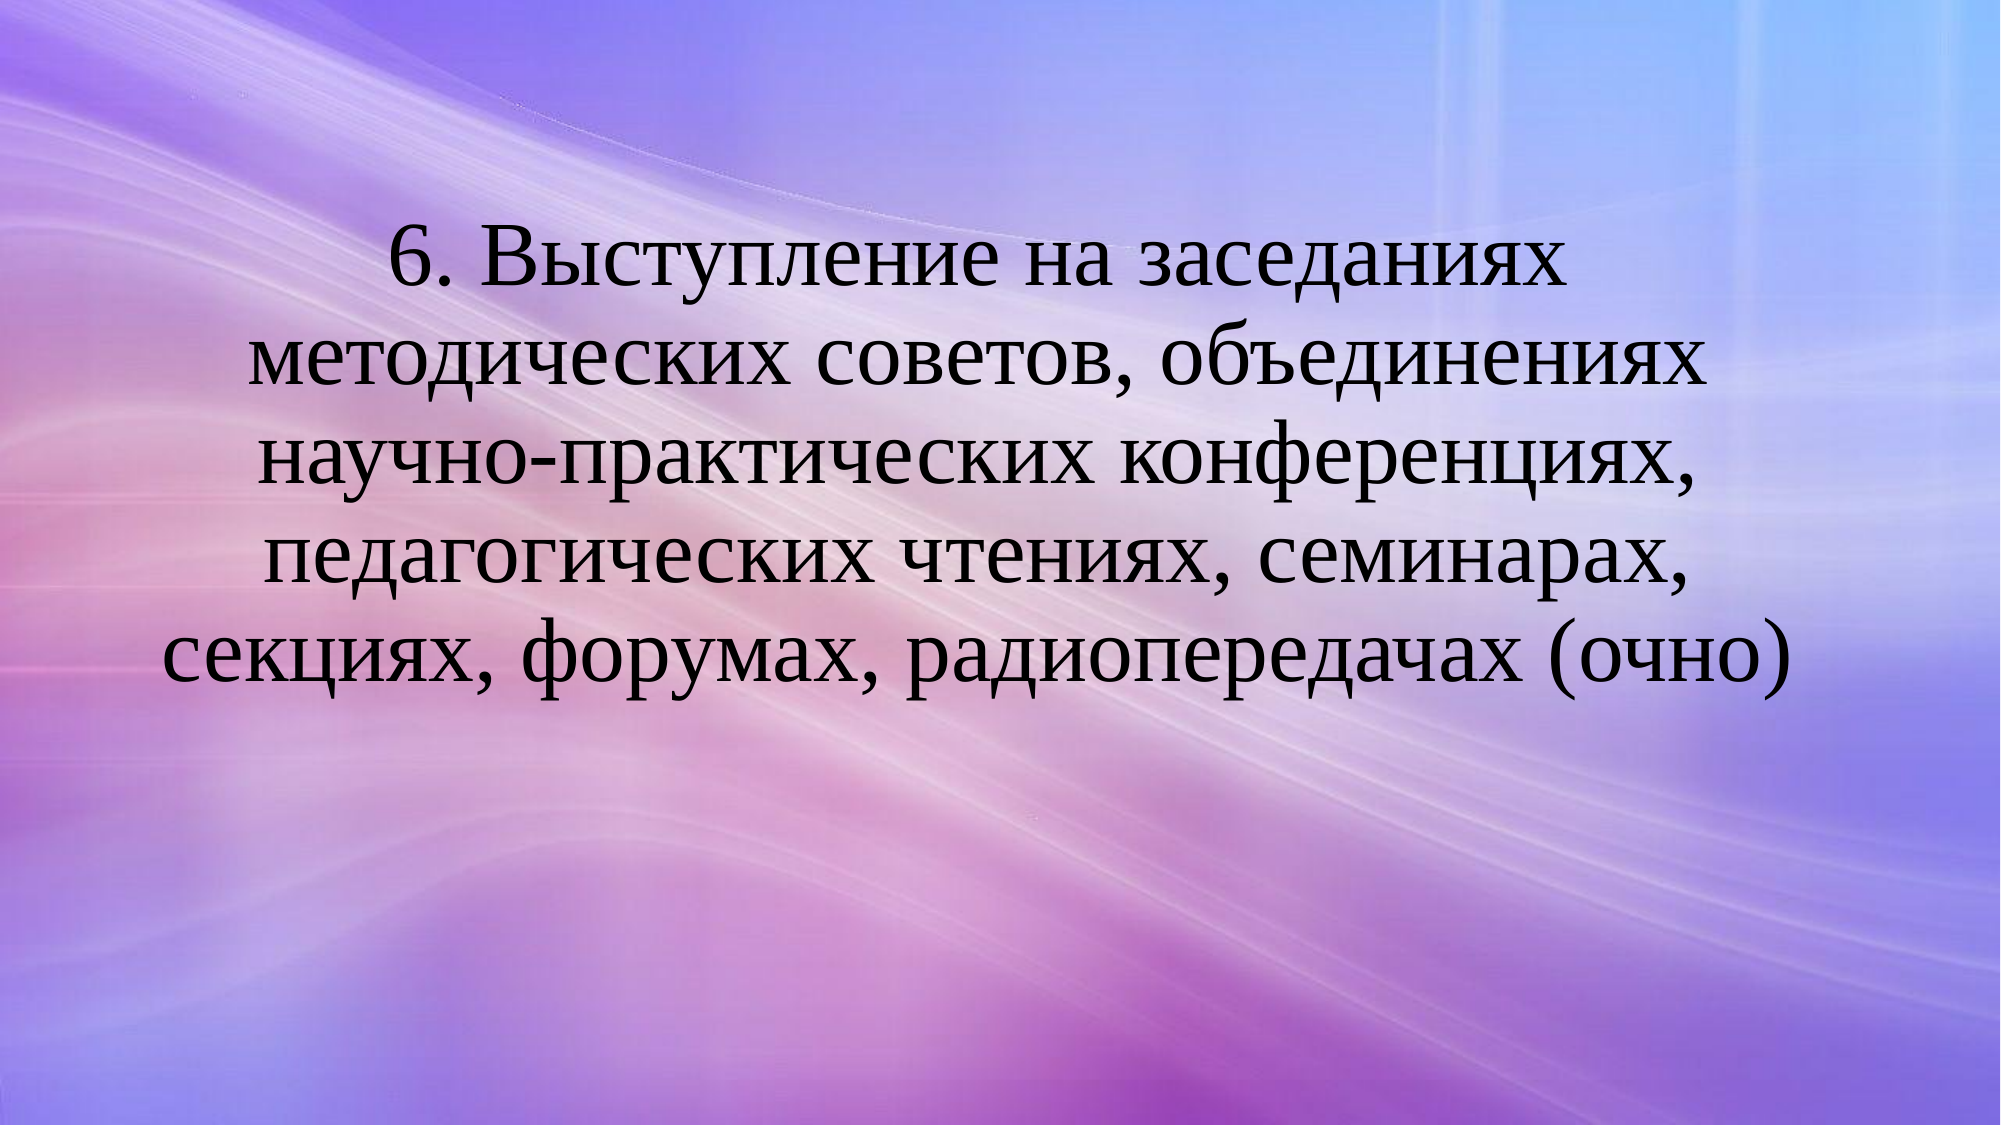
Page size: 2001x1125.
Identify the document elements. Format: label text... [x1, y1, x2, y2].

title 6. Выступление на заседаниях методических советов, объединениях научно-практических конференциях, педагогических чтениях, семинарах, секциях, форумах, радиопередачах (очно) [95, 345, 1863, 563]
picture [0, 0, 2001, 1125]
